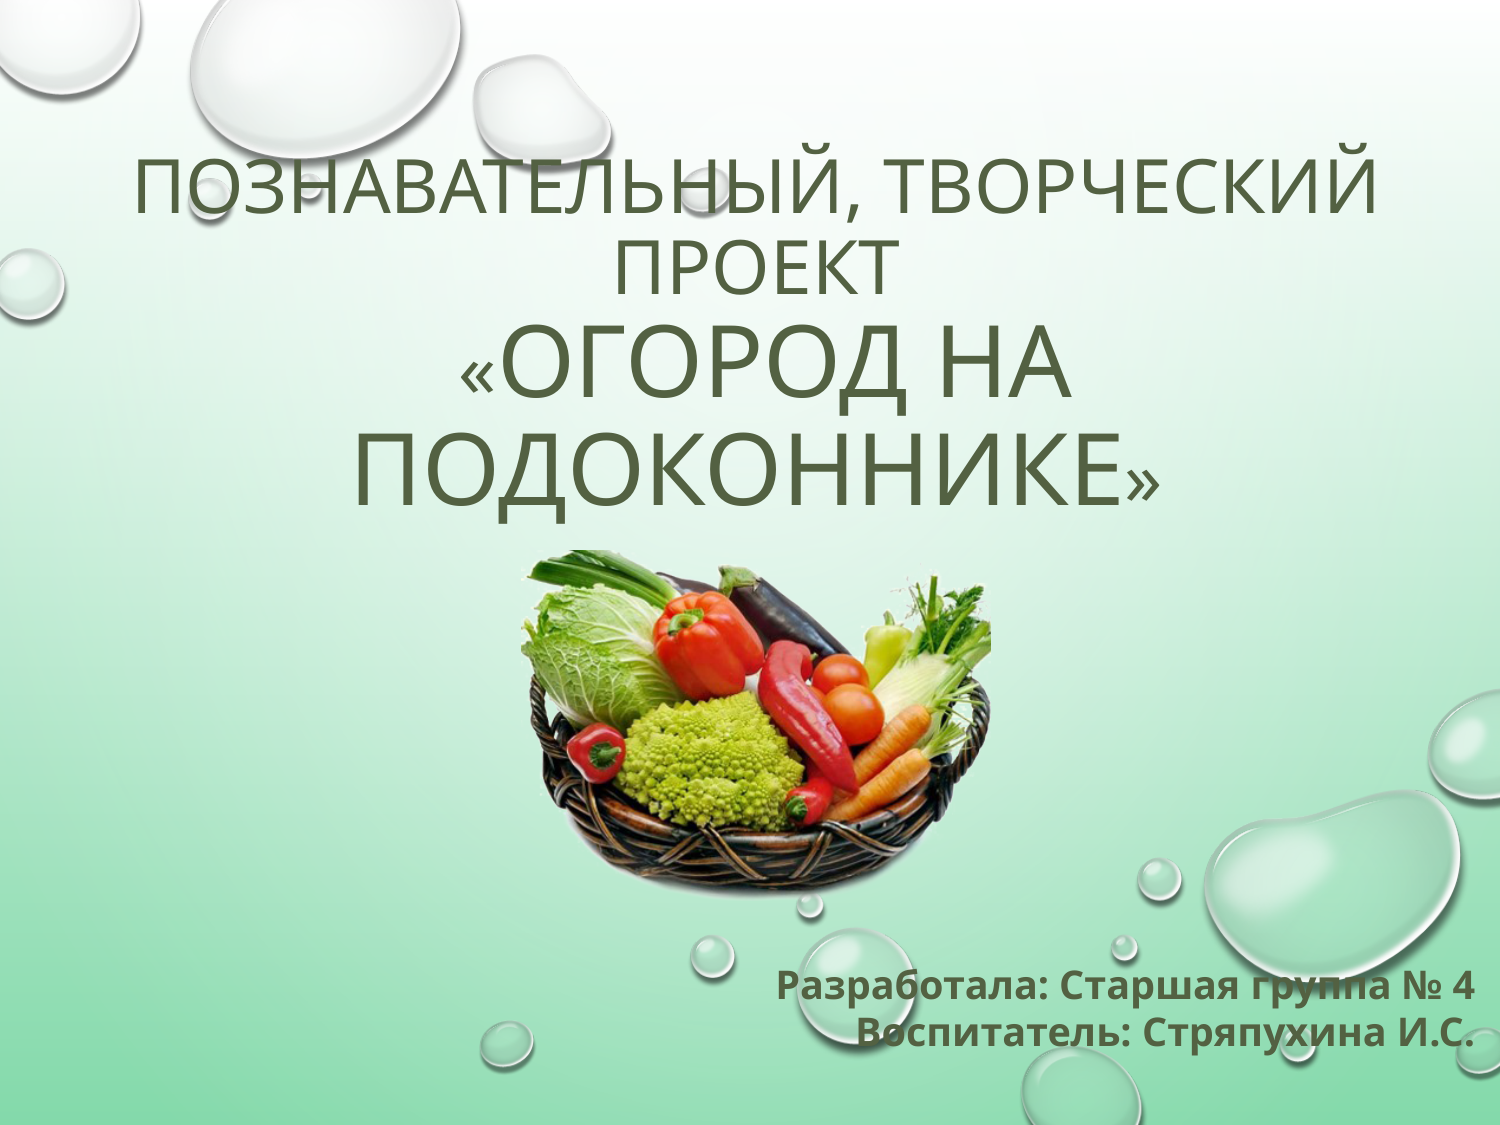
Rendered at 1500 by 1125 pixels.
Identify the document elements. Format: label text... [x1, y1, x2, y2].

picture [0, 0, 1500, 1125]
title Познавательный, творческий проект «Огород на подоконнике» [112, 290, 1401, 535]
text_box Разработала: Старшая группа № 4 Воспитатель: Стряпухина И.С. [760, 952, 1491, 1063]
